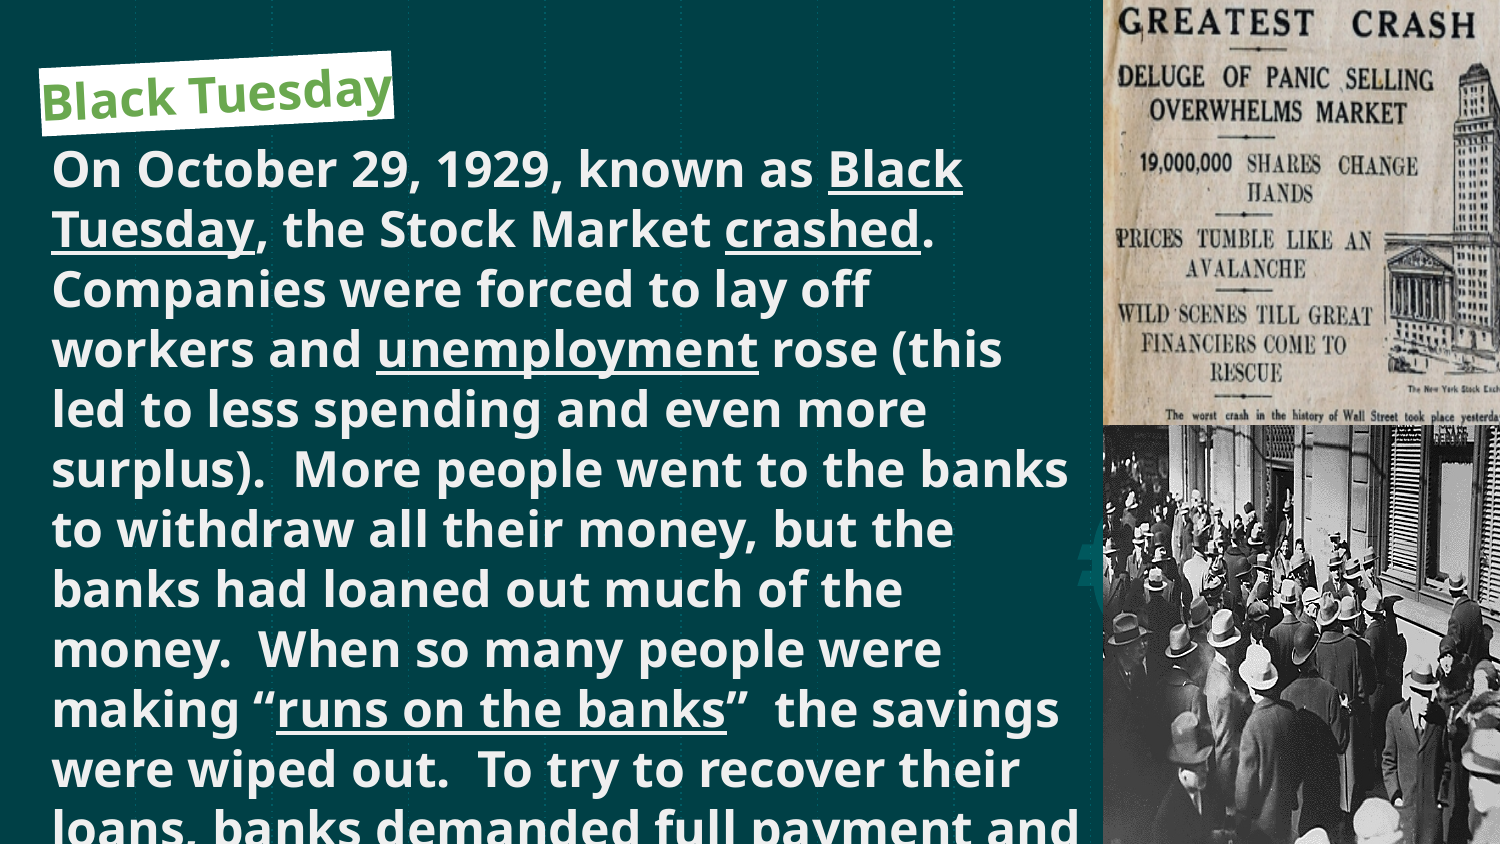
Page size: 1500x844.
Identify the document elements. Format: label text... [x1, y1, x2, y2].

title Black Tuesday [21, 0, 944, 148]
list On October 29, 1929, known as Black Tuesday, the Stock Market crashed. Companies were forced to lay off workers and unemployment rose (this led to less spending and even more surplus). More people went to the banks to withdraw all their money, but the banks had loaned out much of the money. When so many people were making “runs on the banks” the savings were wiped out. To try to recover their loans, banks demanded full payment and so people lost their homes or other collateral. [36, 122, 1097, 620]
picture [1102, 0, 1500, 844]
